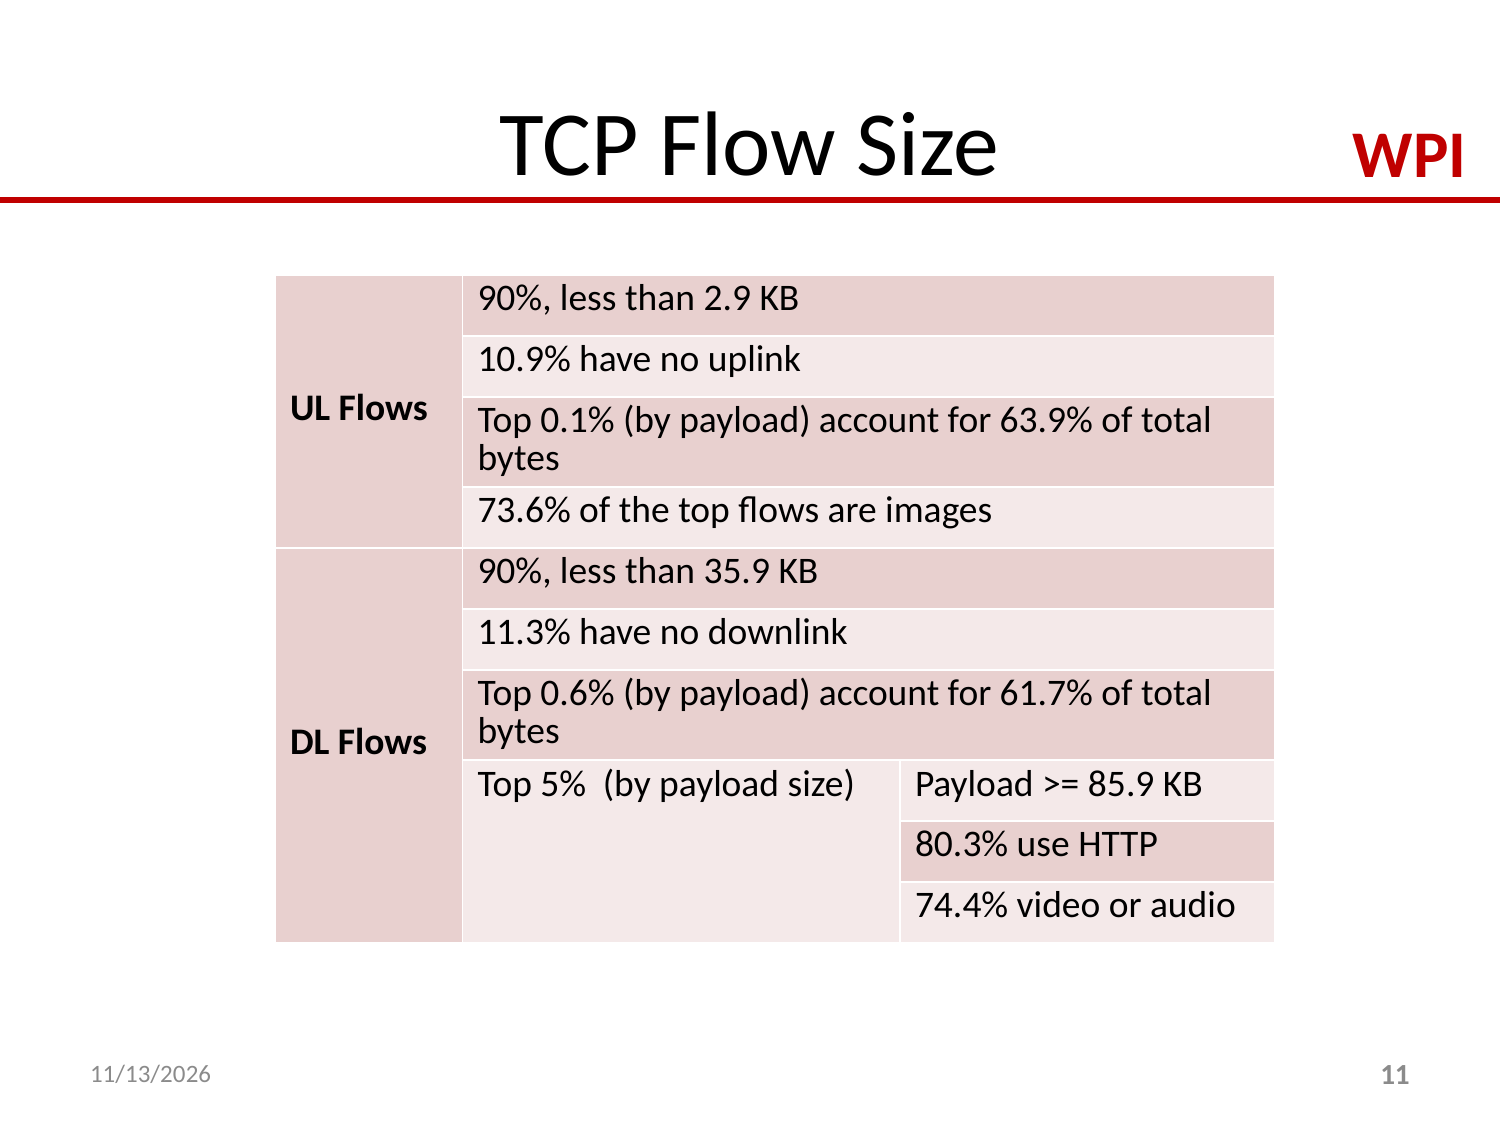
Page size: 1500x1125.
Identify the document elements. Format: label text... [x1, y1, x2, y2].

table_cell Top 5% (by payload size) [463, 761, 899, 942]
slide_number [75, 1042, 425, 1103]
table_cell DL Flows [276, 549, 462, 942]
table_cell 73.6% of the top flows are images [463, 488, 1274, 547]
table_header 90%, less than 2.9 KB [463, 276, 1274, 335]
table_header UL Flows [276, 276, 462, 547]
table_cell Top 0.1% (by payload) account for 63.9% of total bytes [463, 398, 1274, 486]
slide_number 11 [1074, 1042, 1425, 1103]
table_cell 74.4% video or audio [901, 883, 1274, 942]
table_cell Payload >= 85.9 KB [901, 761, 1274, 820]
table_cell 11.3% have no downlink [463, 610, 1274, 669]
table_cell Top 0.6% (by payload) account for 61.7% of total bytes [463, 671, 1274, 759]
table_cell 10.9% have no uplink [463, 337, 1274, 396]
table_cell 90%, less than 35.9 KB [463, 549, 1274, 608]
title TCP Flow Size [75, 45, 1425, 233]
table_cell 80.3% use HTTP [901, 822, 1274, 881]
